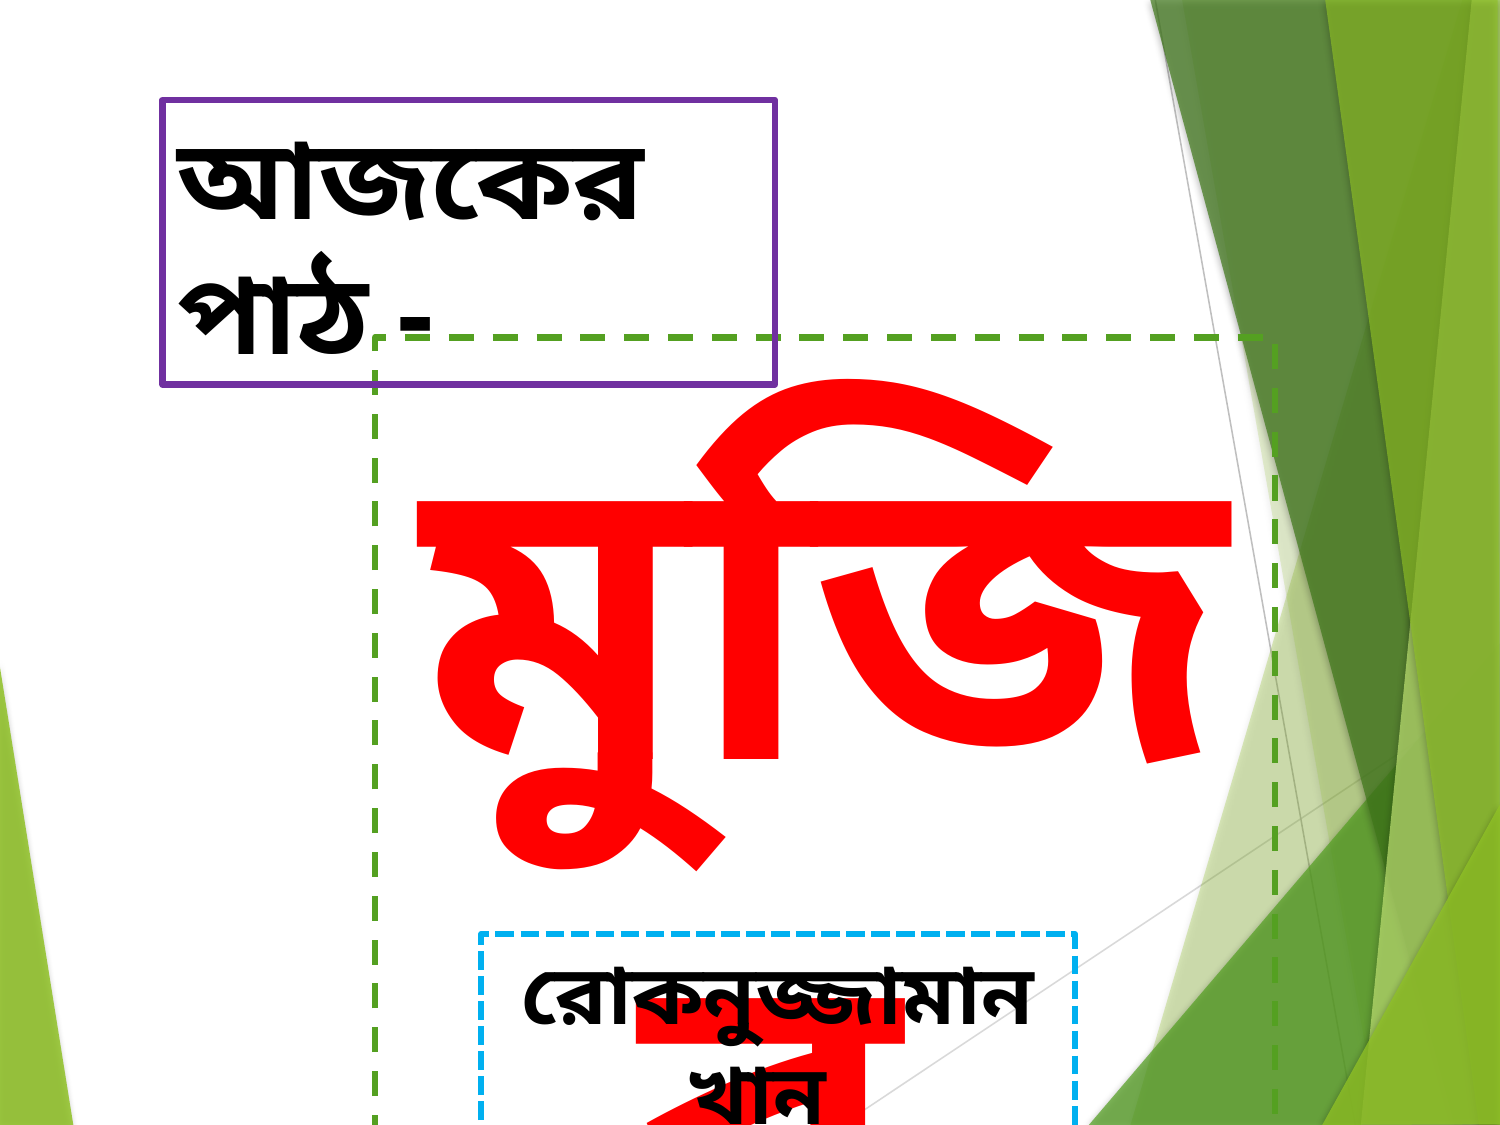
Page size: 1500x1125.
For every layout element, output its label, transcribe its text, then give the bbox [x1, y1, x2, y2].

text_box মুজিব [374, 337, 1275, 1125]
text_box আজকের পাঠ - [162, 99, 775, 385]
text_box রোকনুজ্জামান খান [481, 934, 1075, 1125]
